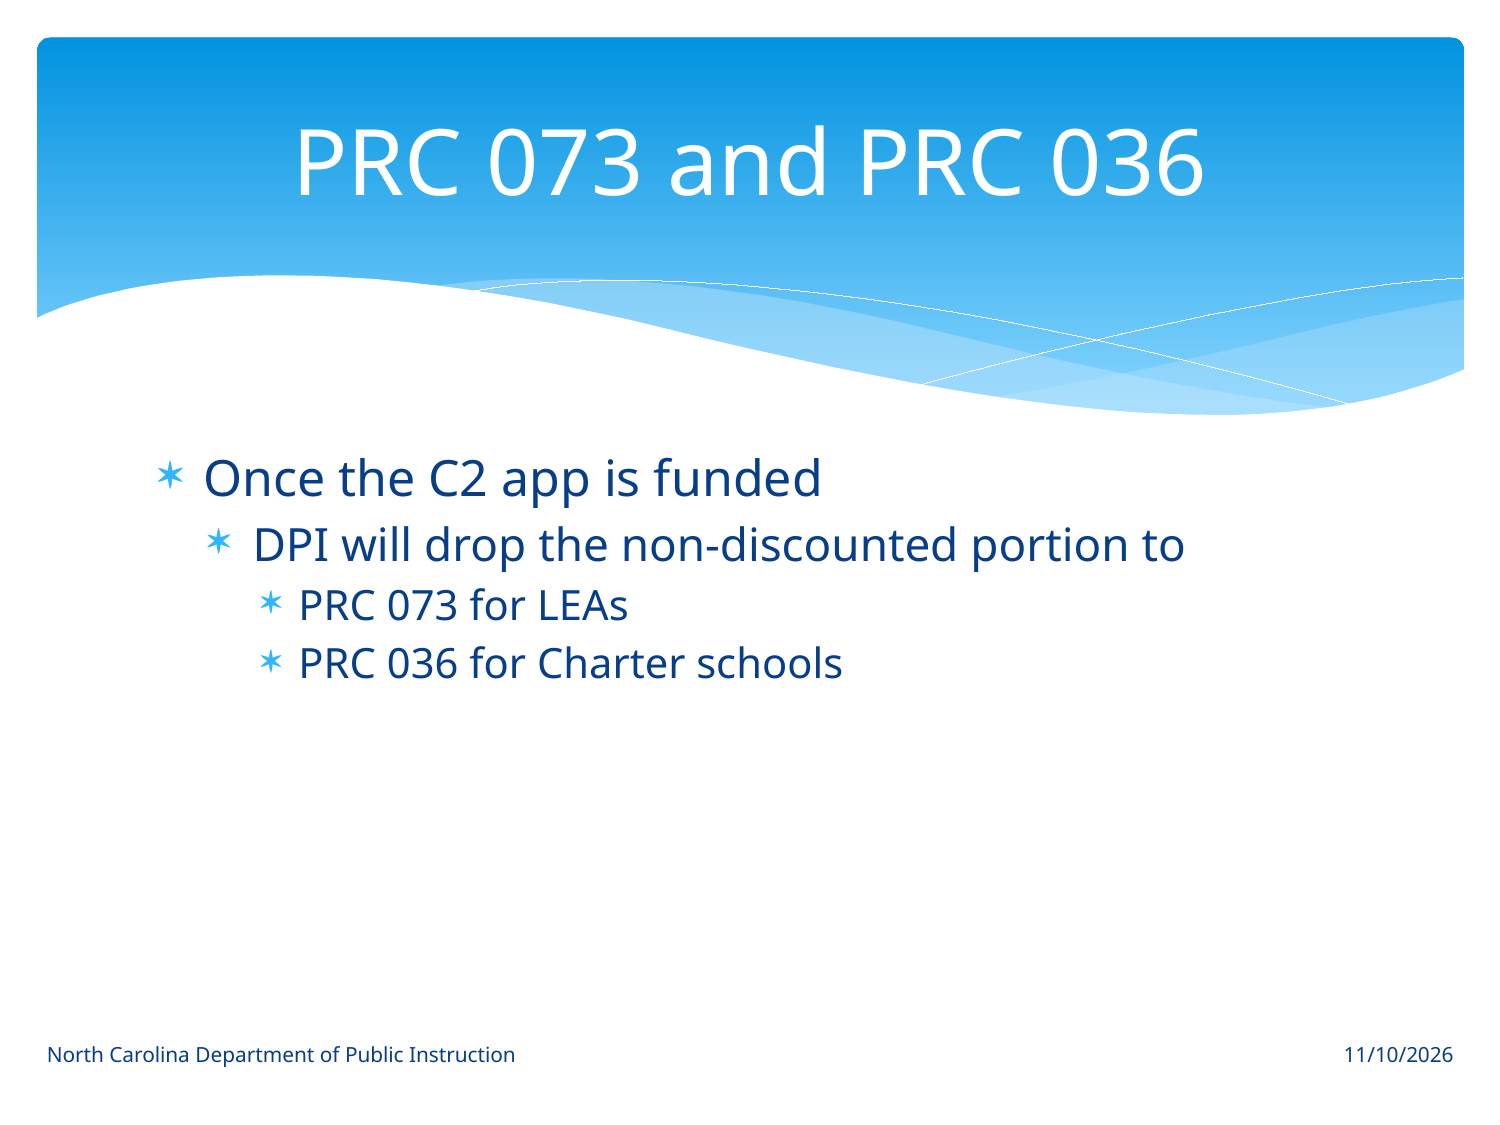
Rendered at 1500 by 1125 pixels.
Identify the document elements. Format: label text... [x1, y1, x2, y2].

list Once the C2 app is funded DPI will drop the non-discounted portion to PRC 073 for LEAs PRC 036 for Charter schools [143, 438, 1359, 1005]
footer North Carolina Department of Public Instruction [31, 1025, 653, 1086]
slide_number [847, 1025, 1469, 1086]
title PRC 073 and PRC 036 [75, 55, 1425, 261]
